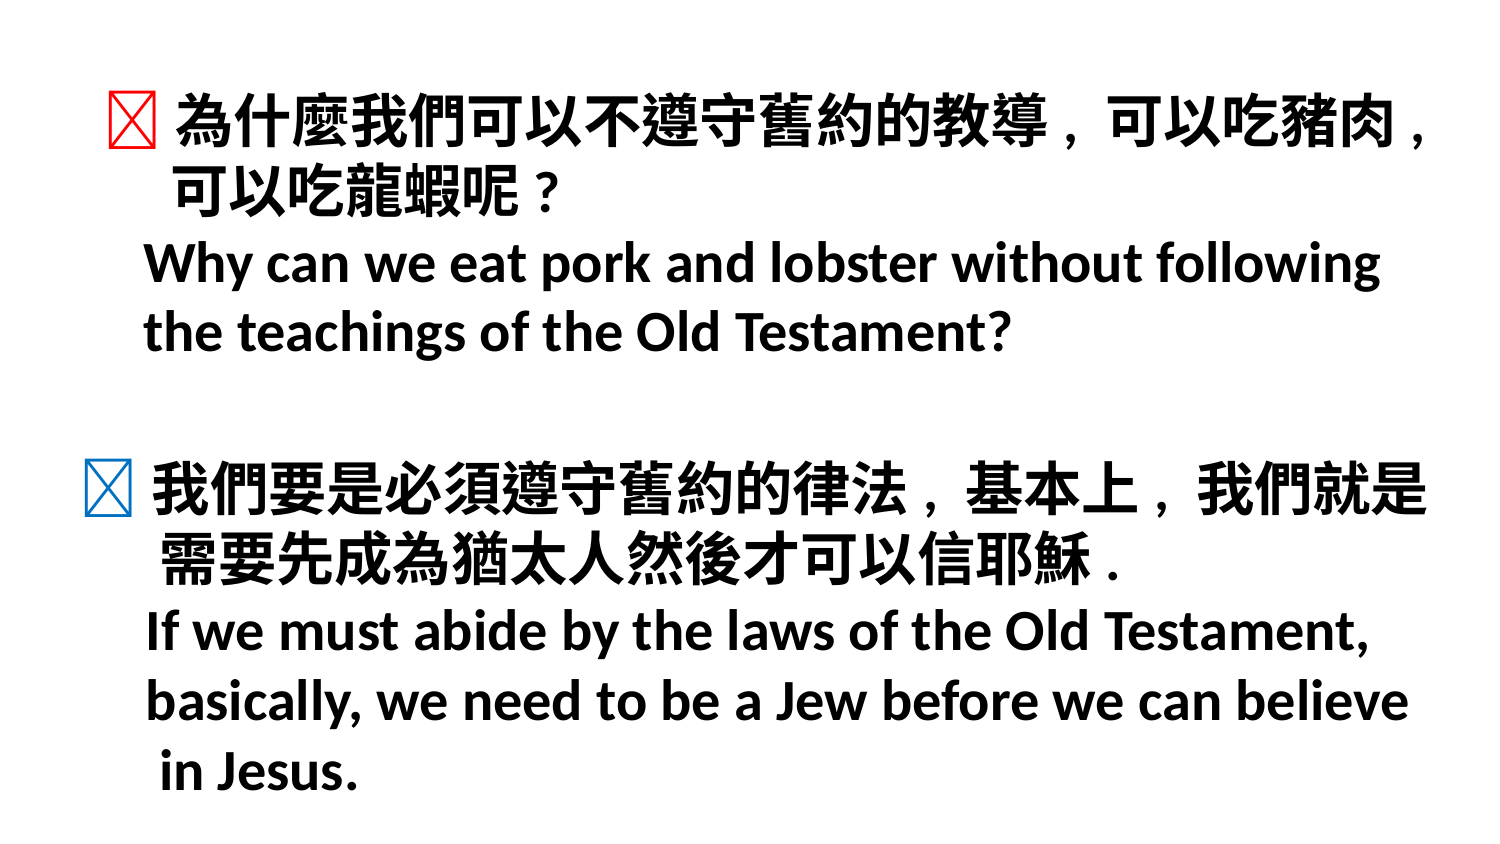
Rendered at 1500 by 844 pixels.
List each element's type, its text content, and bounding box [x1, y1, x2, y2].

text_box 為什麼我們可以不遵守舊約的教導, 可以吃豬肉, 可以吃龍蝦呢? Why can we eat pork and lobster without following the teachings of the Old Testament? [88, 76, 1483, 441]
text_box 我們要是必須遵守舊約的律法, 基本上, 我們就是 需要先成為猶太人然後才可以信耶穌. If we must abide by the laws of the Old Testament, basically, we need to be a Jew before we can believe in Jesus. [64, 444, 1459, 810]
